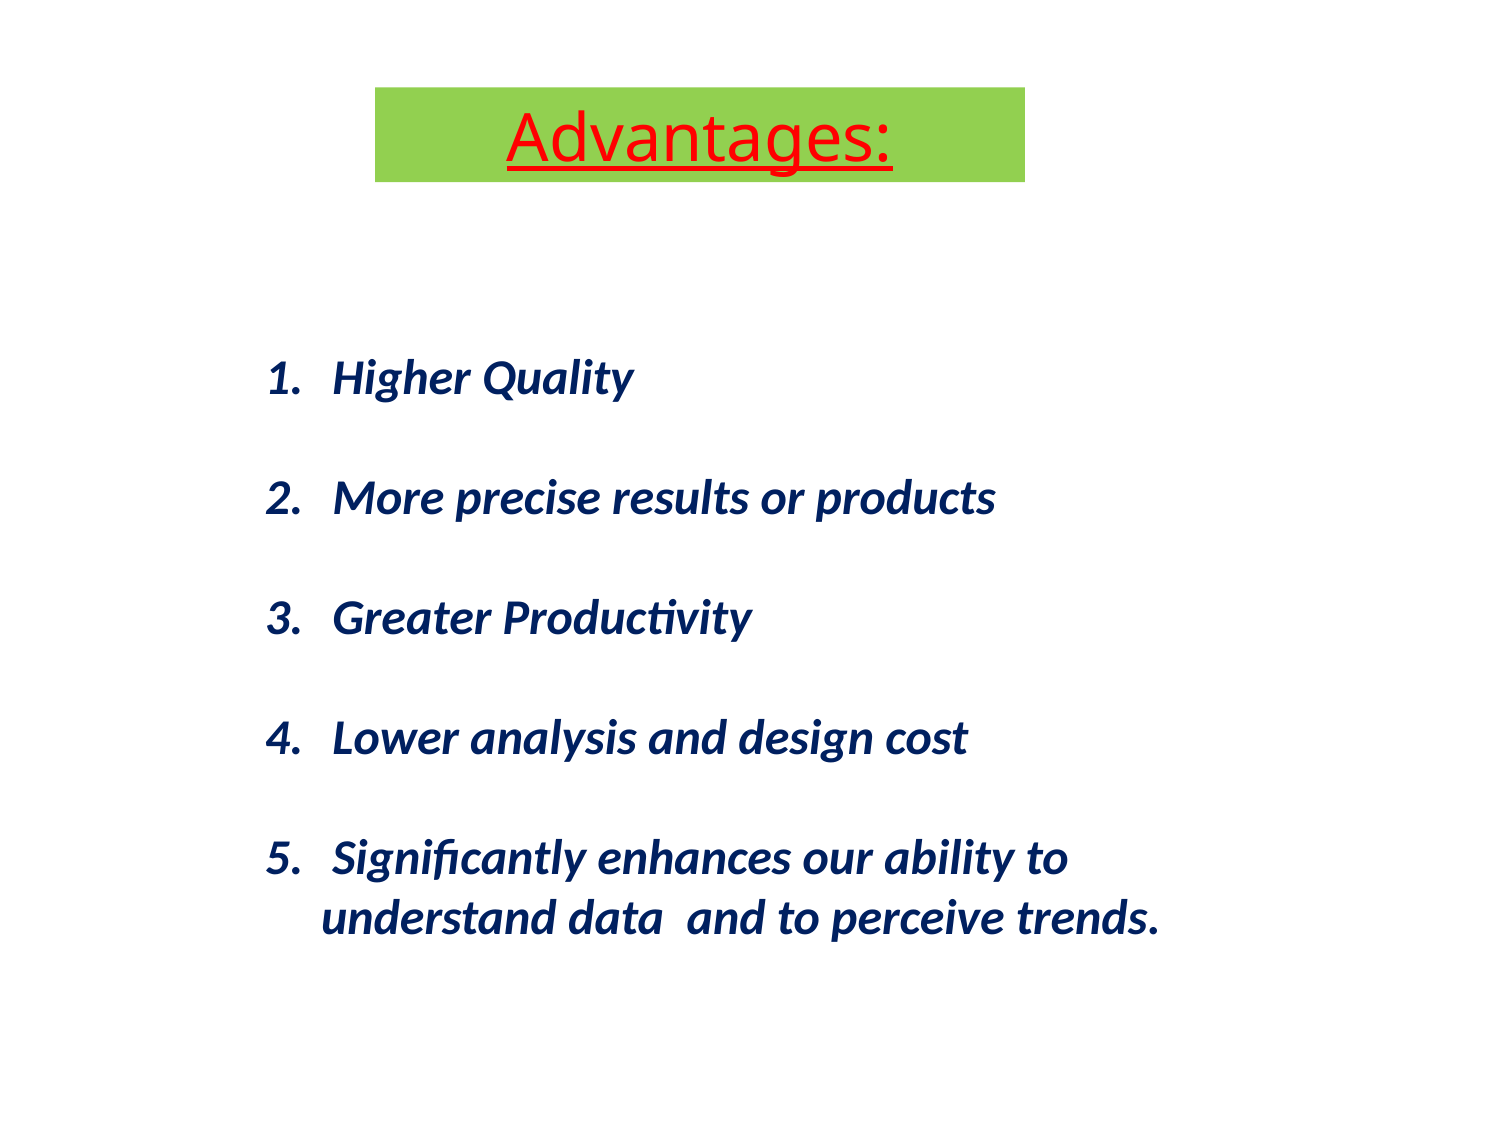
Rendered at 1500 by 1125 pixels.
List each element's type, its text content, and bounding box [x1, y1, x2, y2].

text_box Advantages: [375, 87, 1025, 183]
text_box Higher Quality More precise results or products Greater Productivity Lower analysis and design cost Significantly enhances our ability to understand data and to perceive trends. [249, 337, 1200, 953]
